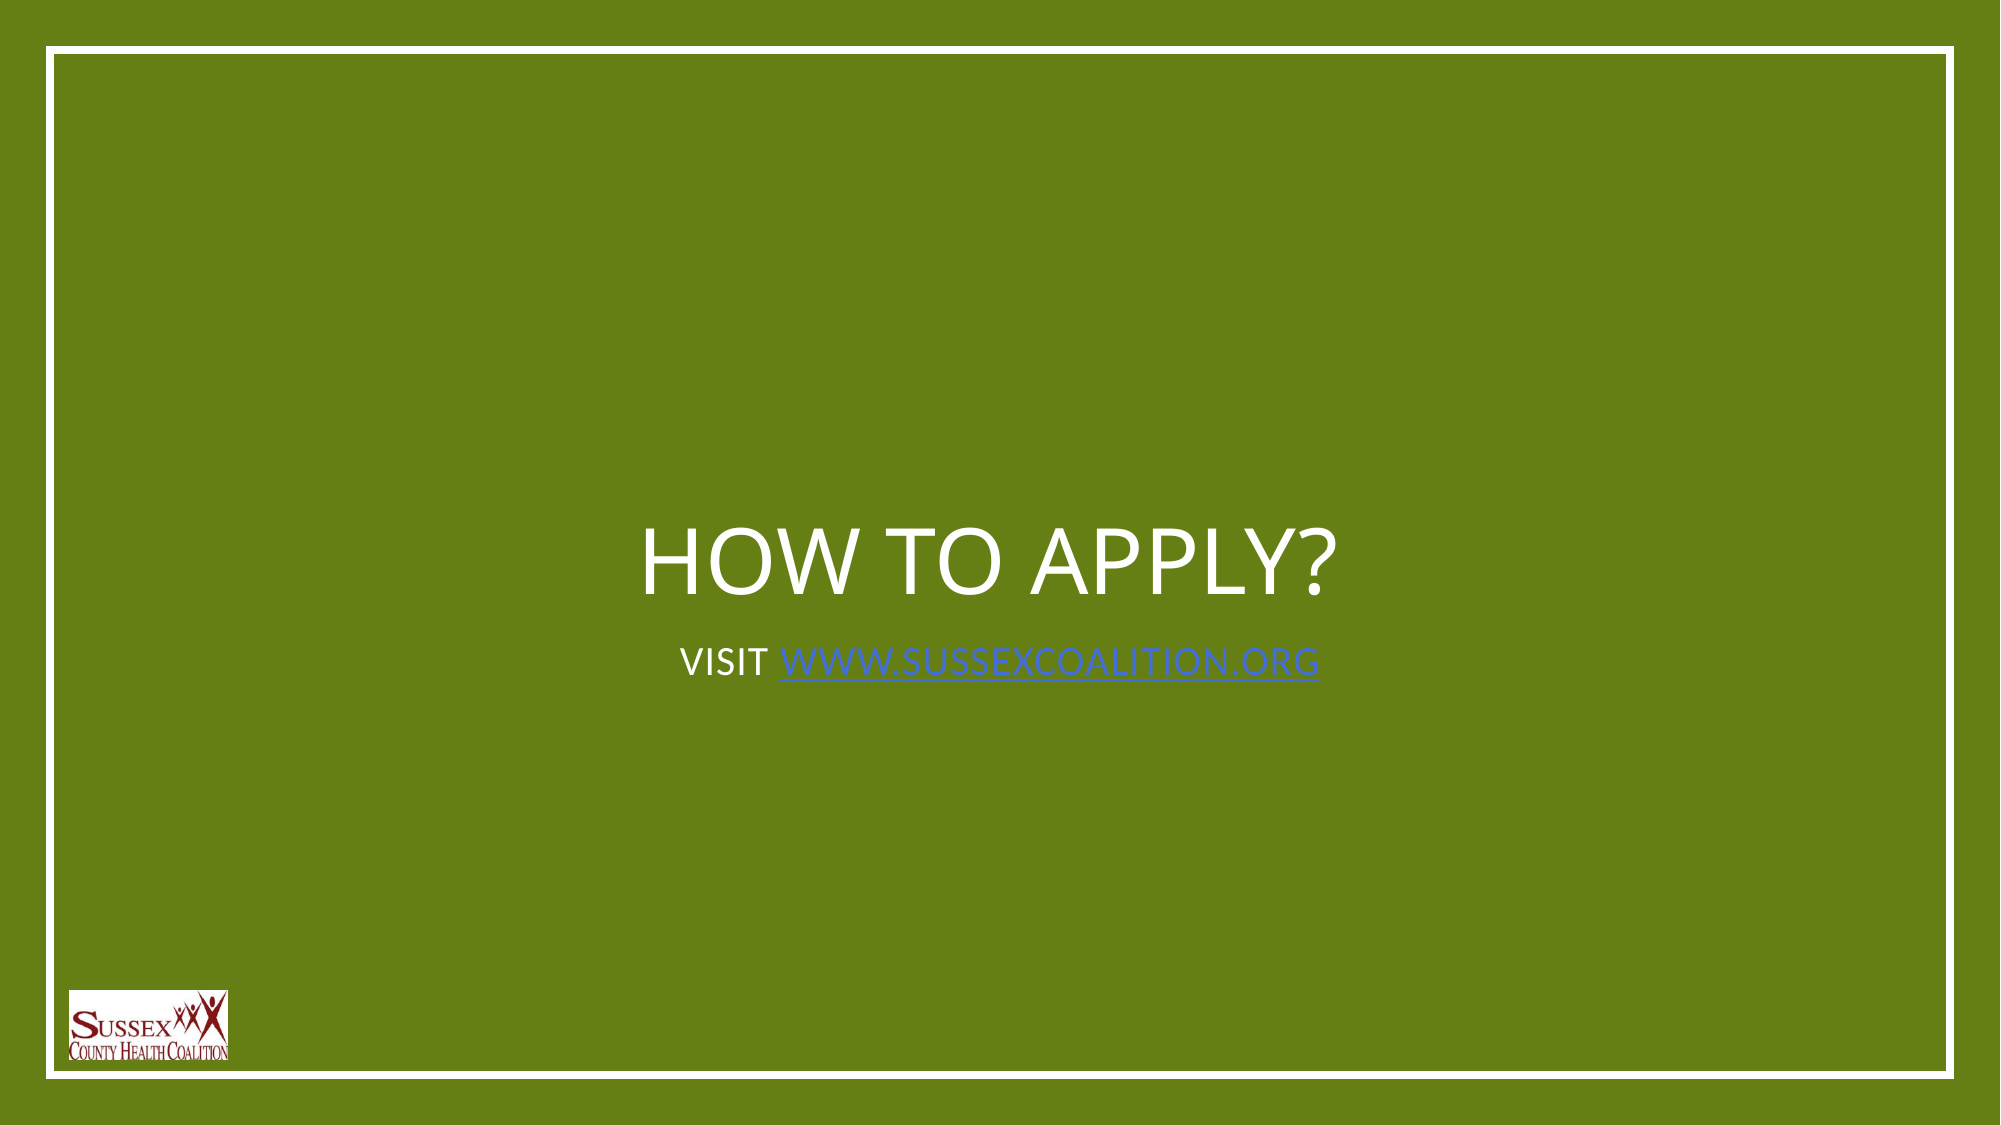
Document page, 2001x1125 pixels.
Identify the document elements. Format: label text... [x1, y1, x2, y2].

subtitle Visit www.sussexcoalition.org [137, 632, 1863, 820]
picture [69, 990, 228, 1060]
title How to apply? [137, 253, 1863, 622]
